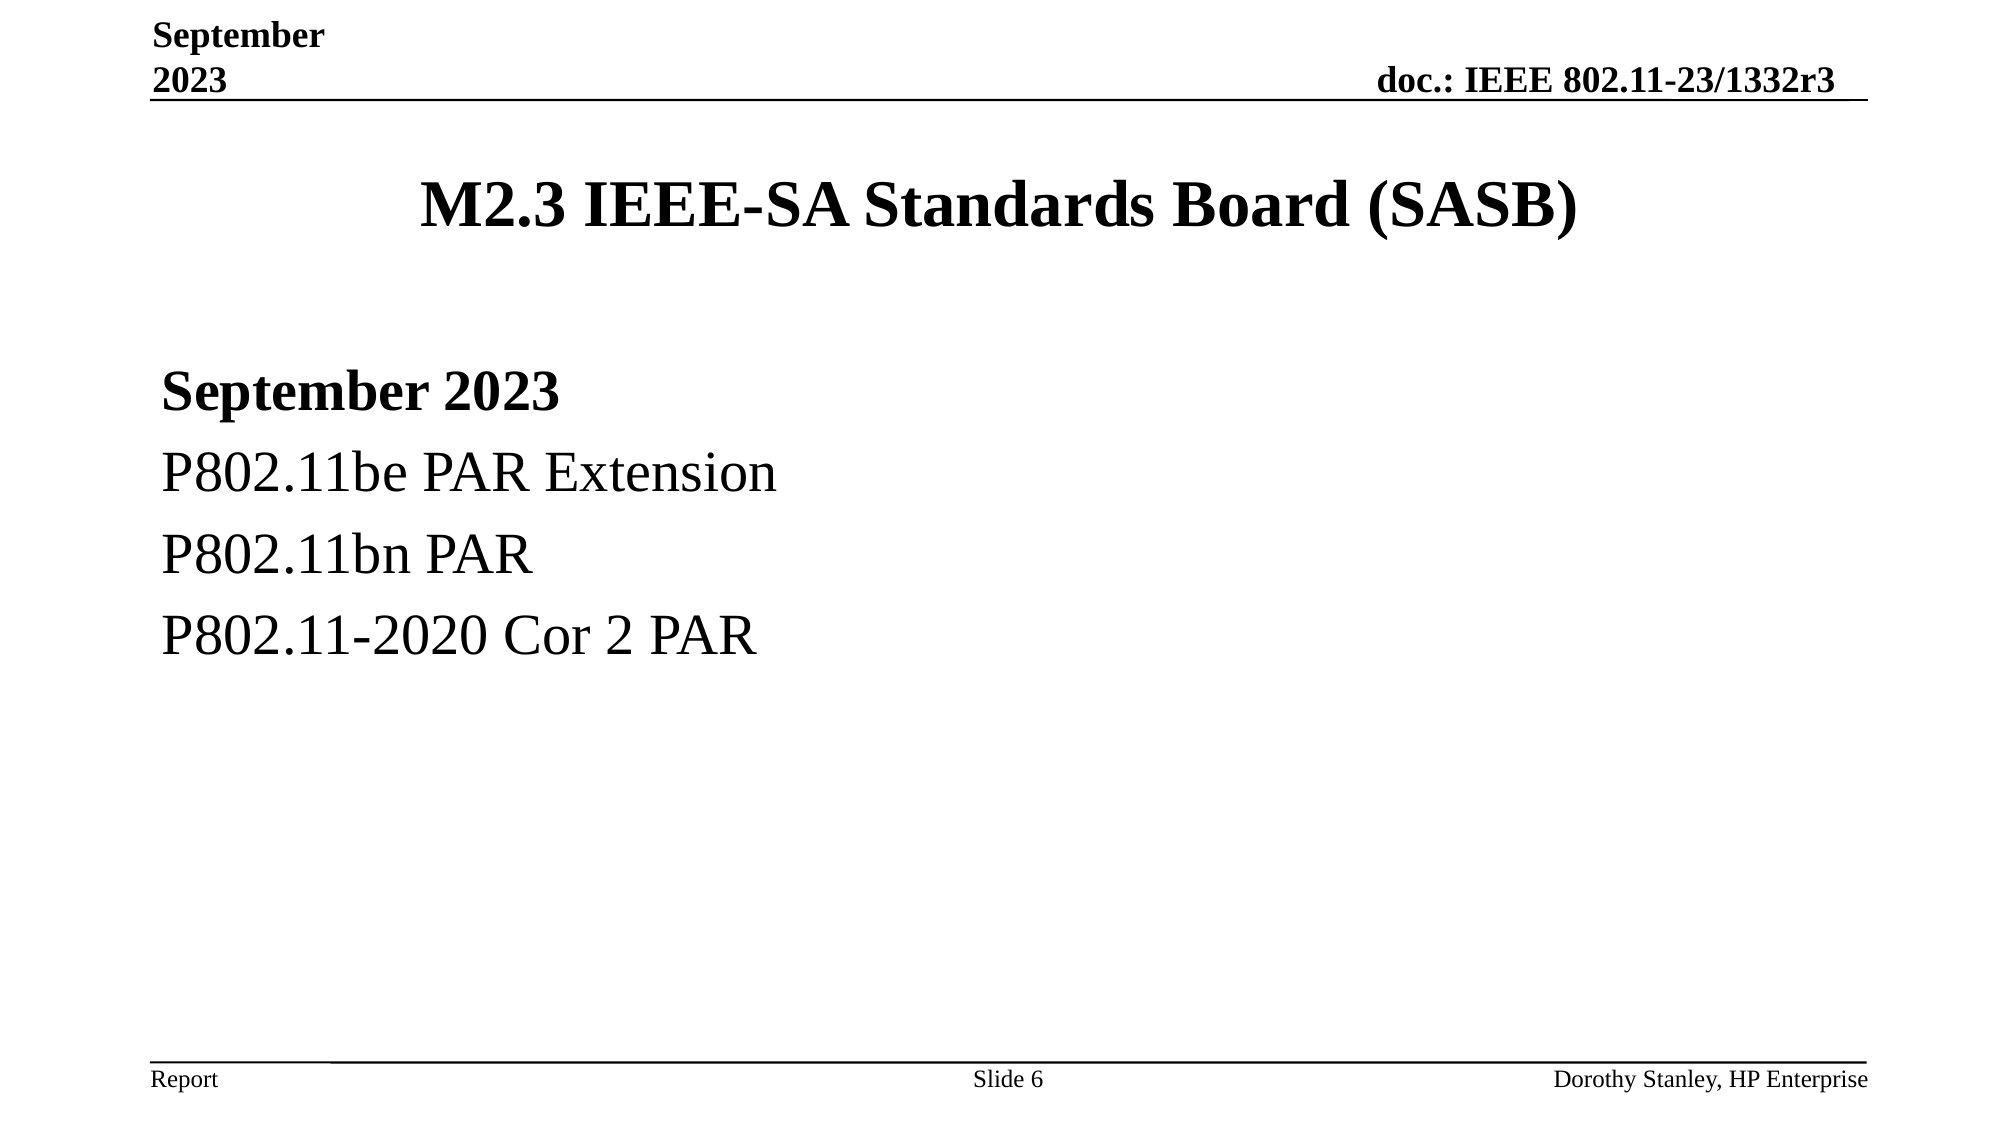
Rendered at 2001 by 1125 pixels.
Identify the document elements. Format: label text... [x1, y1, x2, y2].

footer Dorothy Stanley, HP Enterprise [1512, 1061, 1869, 1093]
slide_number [152, 54, 406, 101]
list September 2023 P802.11be PAR Extension P802.11bn PAR P802.11-2020 Cor 2 PAR [146, 262, 1847, 1025]
slide_number Slide 6 [964, 1061, 1053, 1093]
title M2.3 IEEE-SA Standards Board (SASB) [150, 112, 1850, 288]
